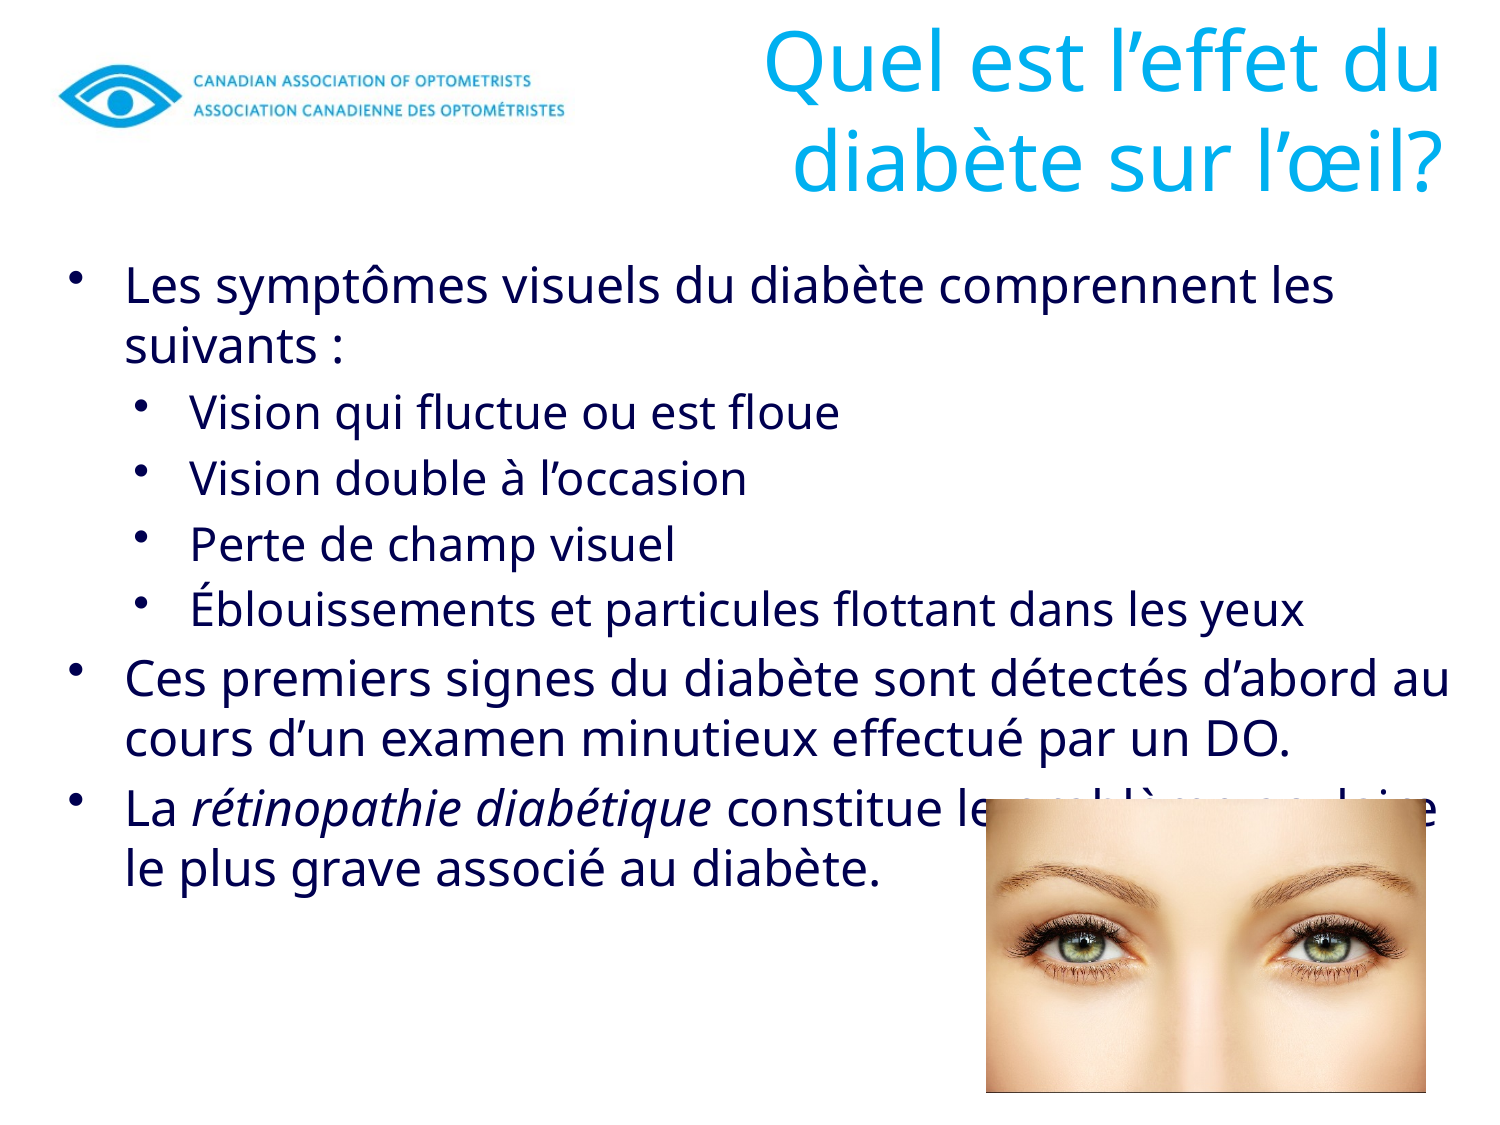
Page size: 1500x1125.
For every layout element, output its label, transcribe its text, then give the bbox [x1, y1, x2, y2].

picture [50, 50, 575, 143]
picture [986, 798, 1426, 1093]
title Quel est l’effet du diabète sur l’œil? [637, 27, 1460, 190]
list Les symptômes visuels du diabète comprennent les suivants : Vision qui fluctue ou est floue Vision double à l’occasion Perte de champ visuel Éblouissements et particules flottant dans les yeux Ces premiers signes du diabète sont détectés d’abord au cours d’un examen minutieux effectué par un DO. La rétinopathie diabétique constitue le problème oculaire le plus grave associé au diabète. [52, 246, 1488, 1031]
